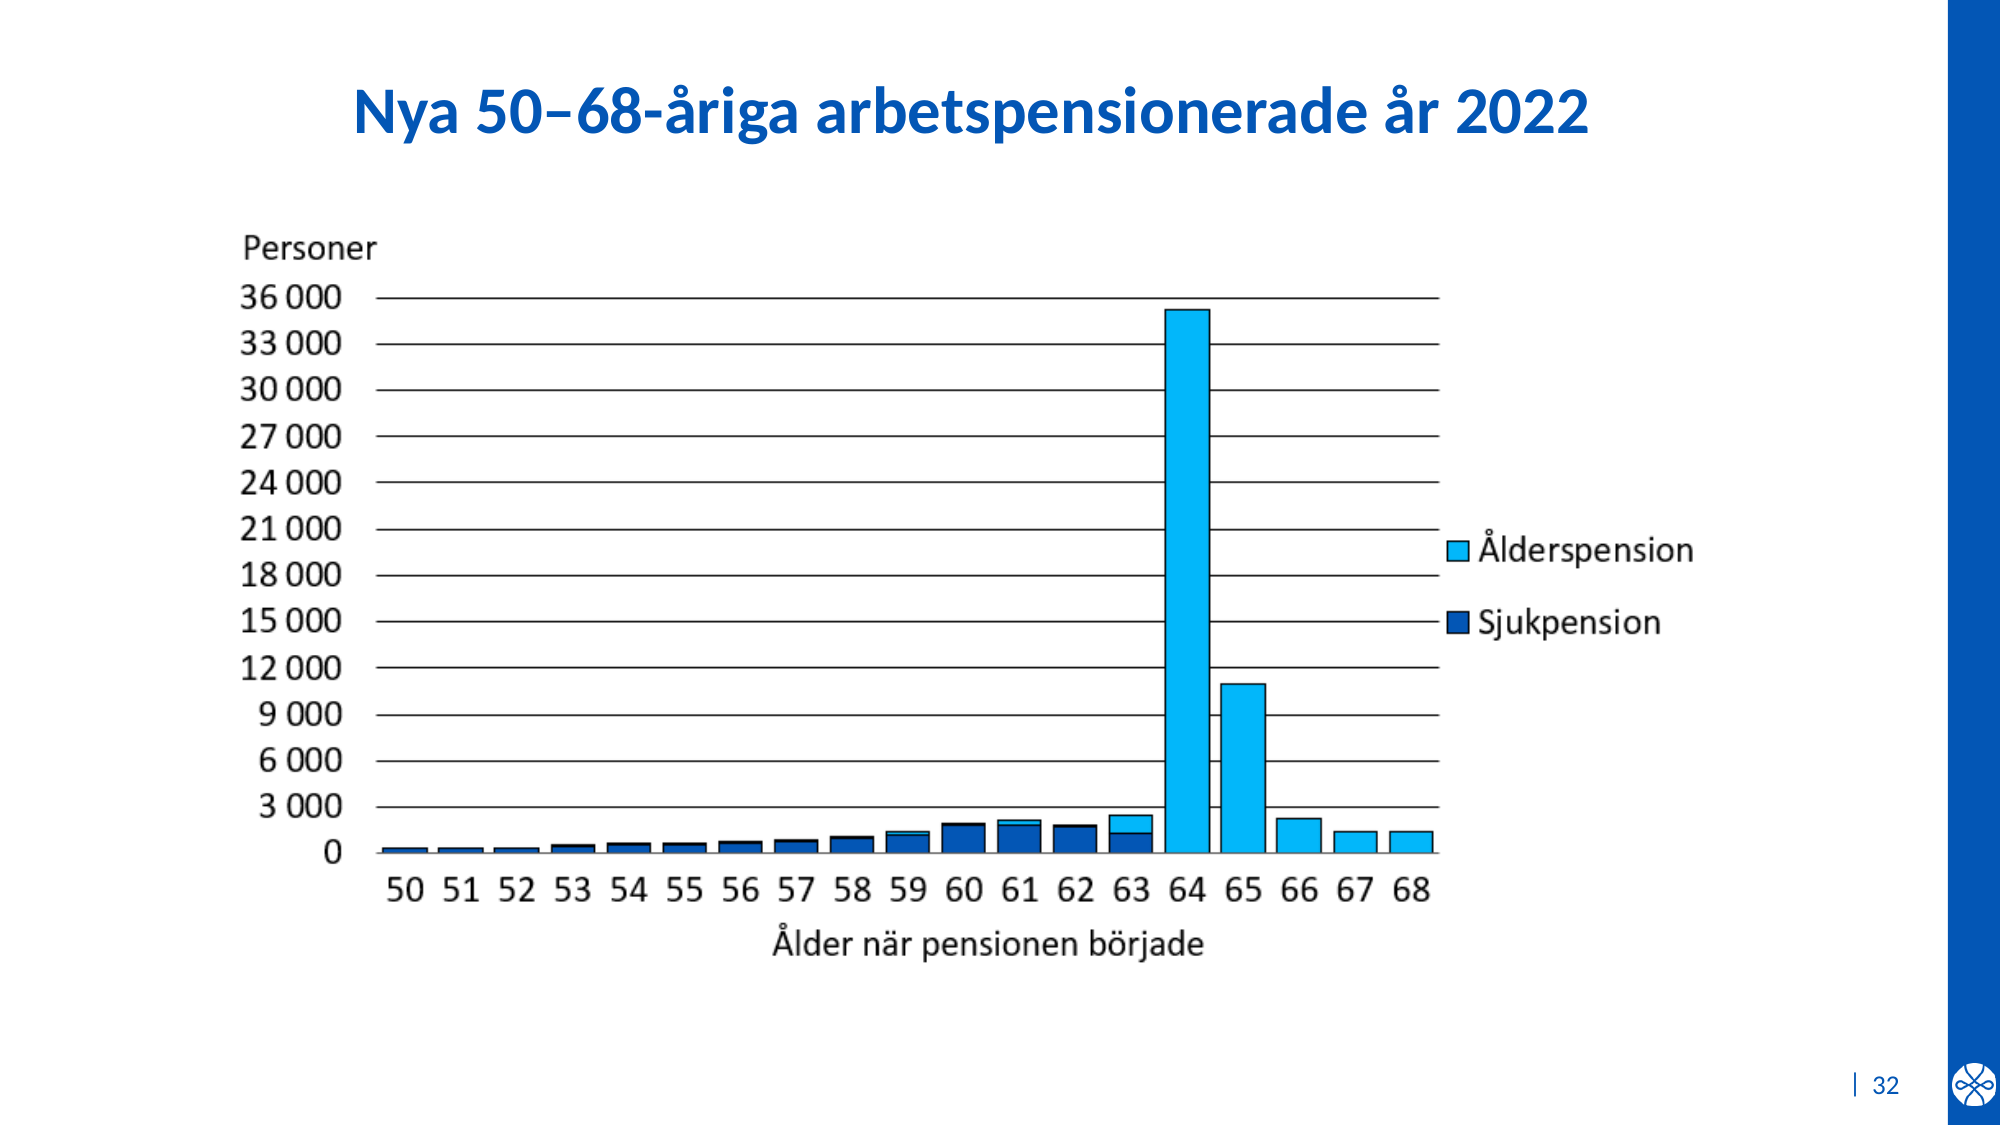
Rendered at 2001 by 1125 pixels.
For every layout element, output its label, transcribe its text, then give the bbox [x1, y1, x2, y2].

picture [1952, 1063, 1996, 1106]
slide_number 32 [1857, 1057, 1924, 1111]
title Nya 50–68-åriga arbetspensionerade år 2022 [0, 59, 1945, 138]
picture [220, 219, 1711, 979]
